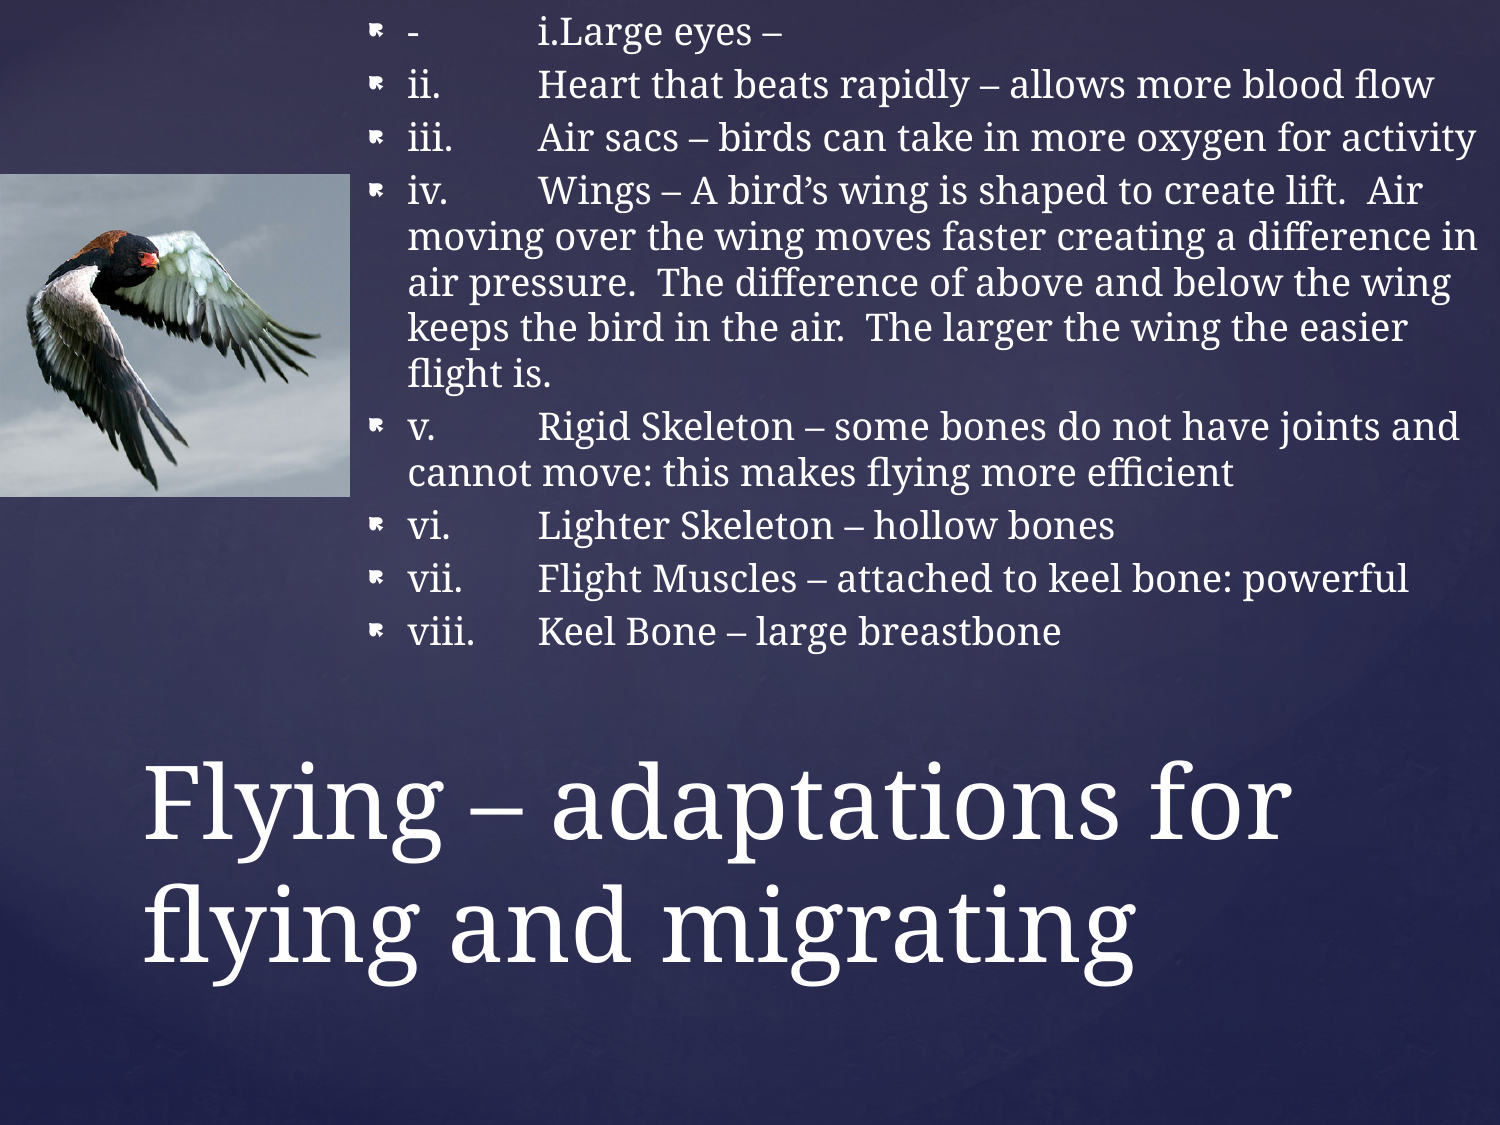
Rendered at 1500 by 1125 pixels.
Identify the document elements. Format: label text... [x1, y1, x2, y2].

list - i.Large eyes – ii. Heart that beats rapidly – allows more blood flow iii. Air sacs – birds can take in more oxygen for activity iv. Wings – A bird’s wing is shaped to create lift. Air moving over the wing moves faster creating a difference in air pressure. The difference of above and below the wing keeps the bird in the air. The larger the wing the easier flight is. v. Rigid Skeleton – some bones do not have joints and cannot move: this makes flying more efficient vi. Lighter Skeleton – hollow bones vii. Flight Muscles – attached to keel bone: powerful viii. Keel Bone – large breastbone [350, 0, 1500, 713]
title Flying – adaptations for flying and migrating [127, 800, 1365, 1113]
picture [0, 174, 351, 498]
